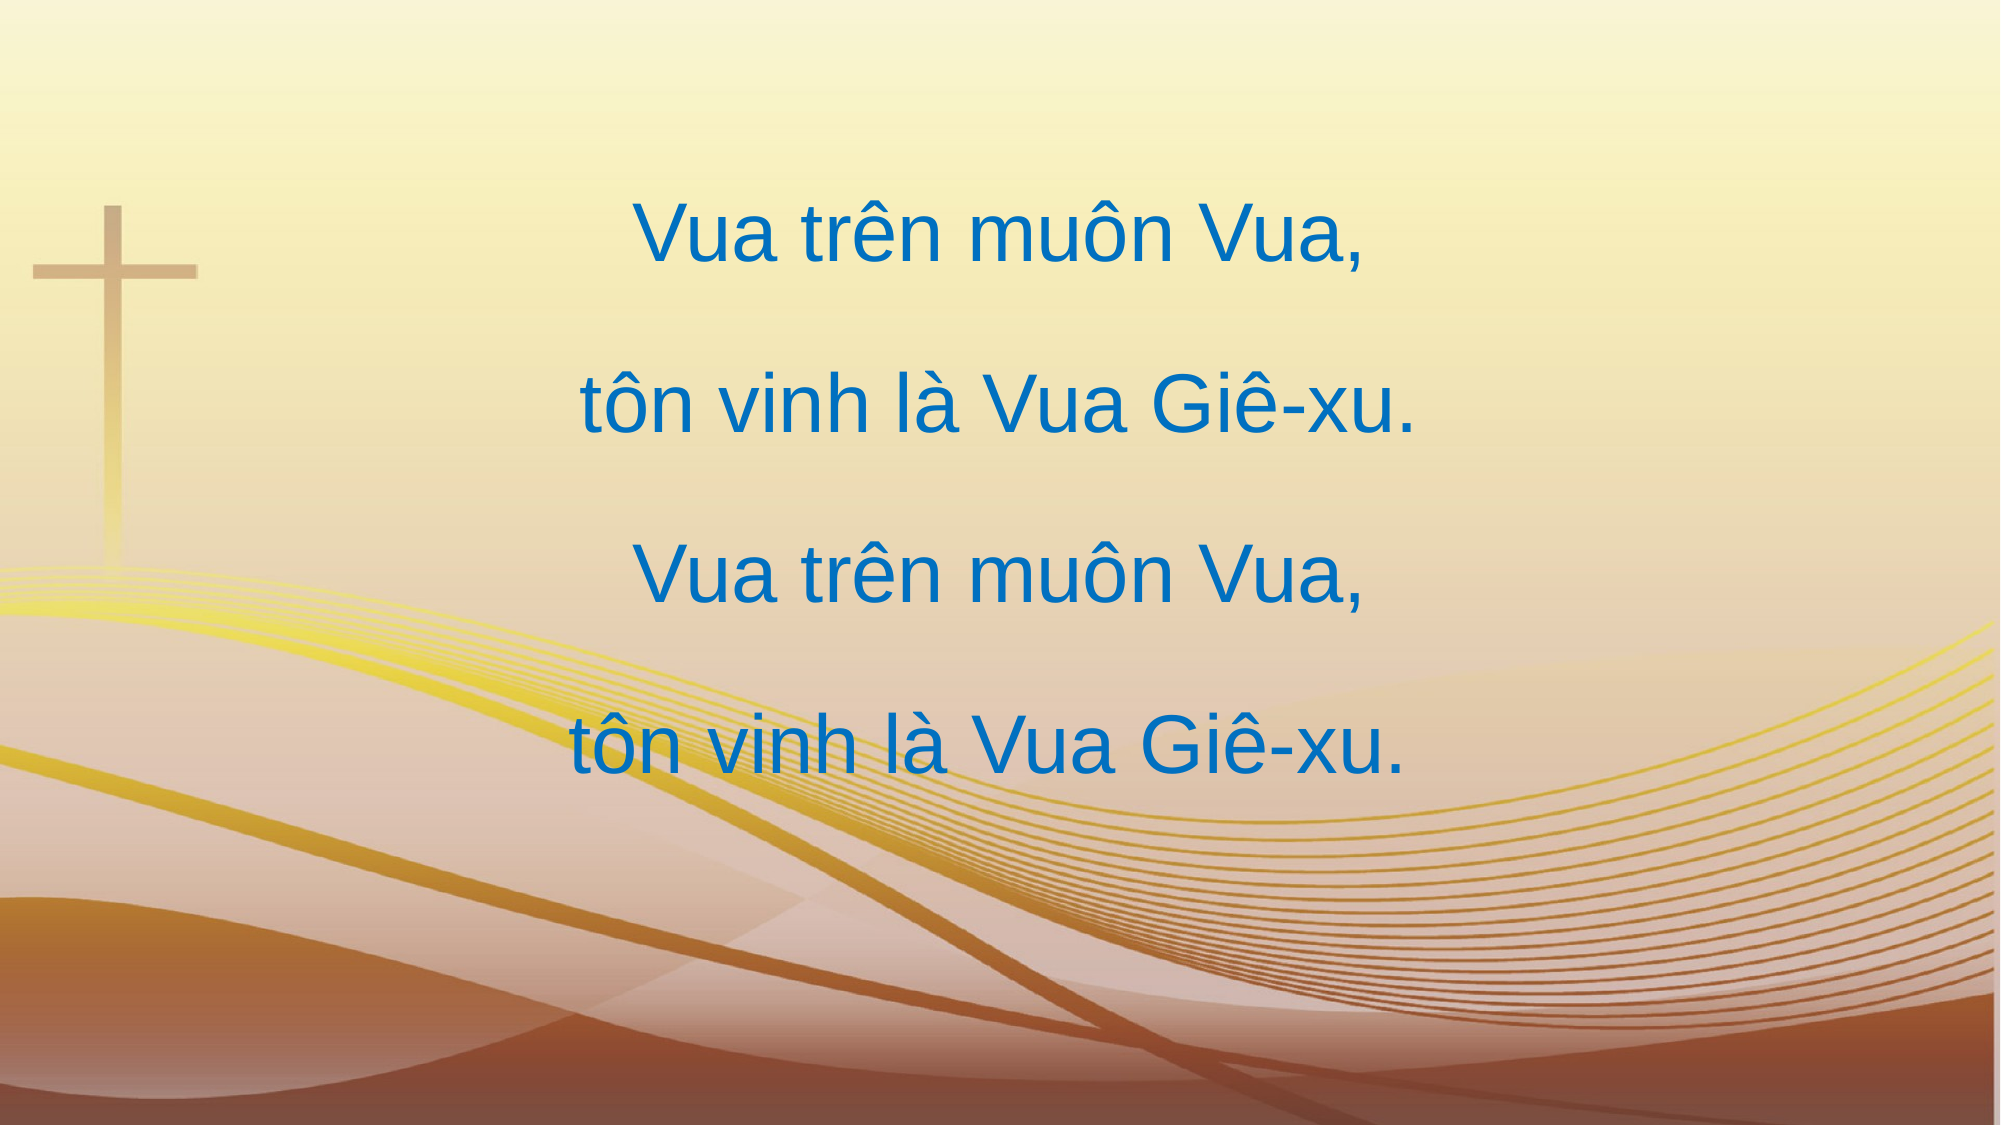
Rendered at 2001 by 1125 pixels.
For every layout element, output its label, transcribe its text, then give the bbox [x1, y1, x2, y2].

list Vua trên muôn Vua, tôn vinh là Vua Giê-xu. Vua trên muôn Vua, tôn vinh là Vua Giê-xu. [0, 0, 2000, 1125]
